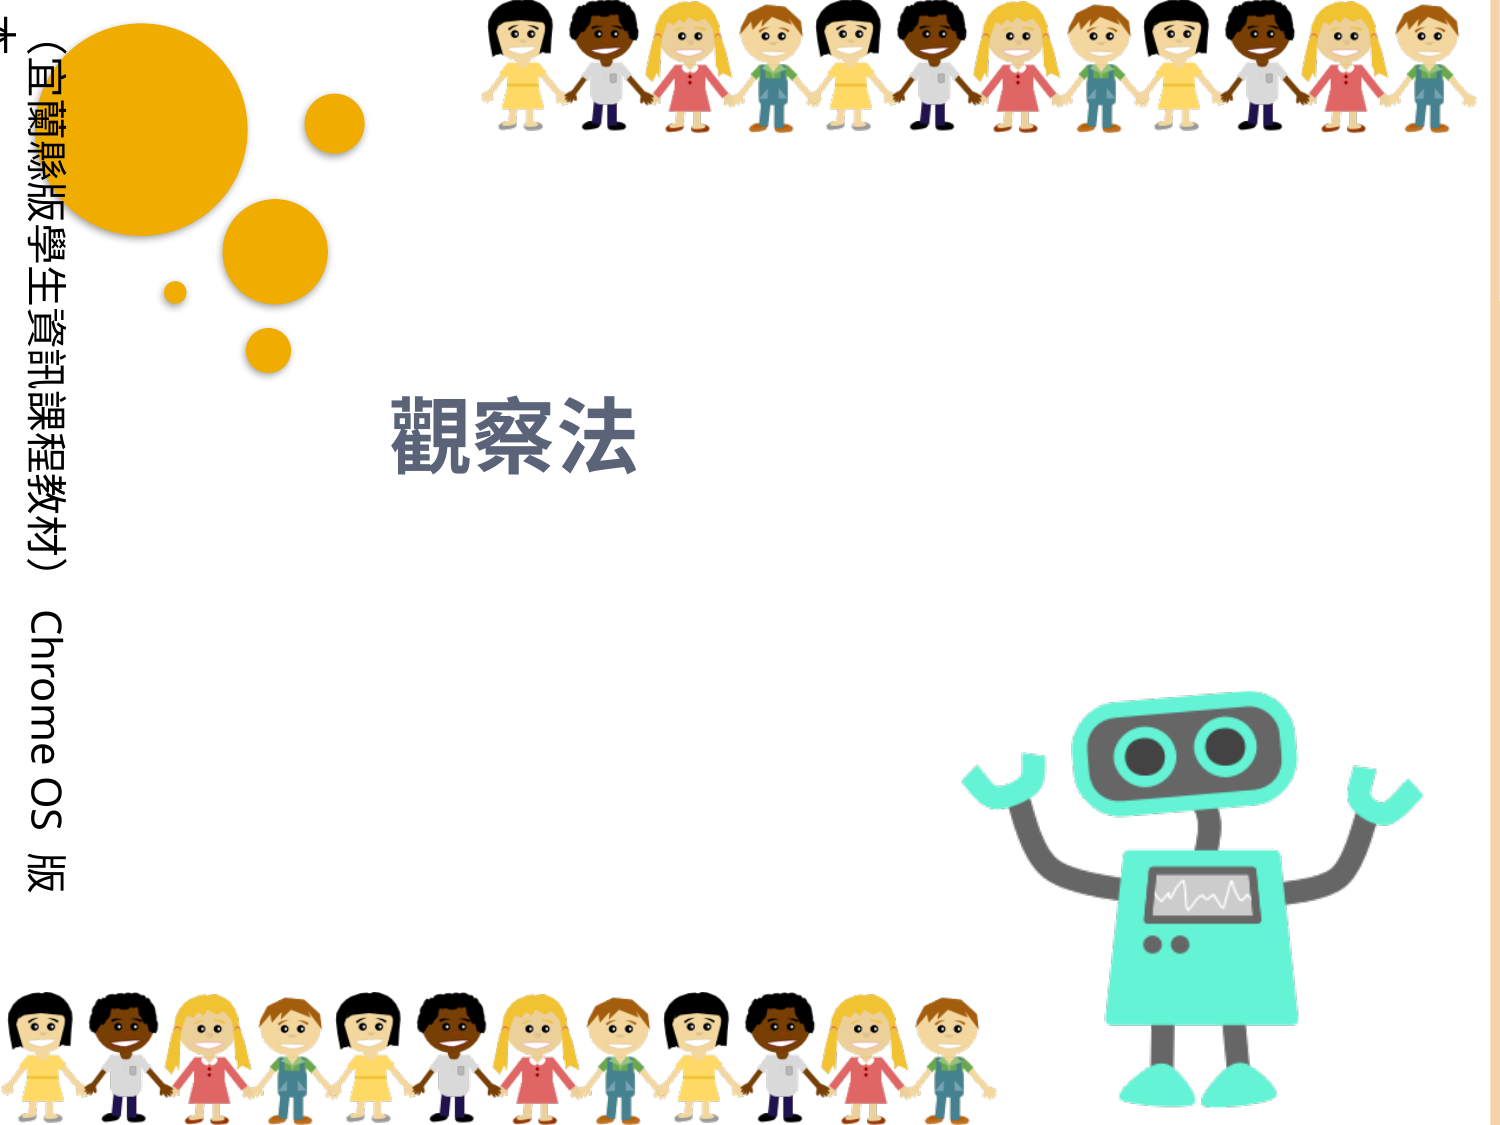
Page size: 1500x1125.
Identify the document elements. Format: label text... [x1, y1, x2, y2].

title 觀察法 [375, 180, 1388, 492]
picture [480, 0, 1477, 133]
picture [0, 691, 1425, 1125]
